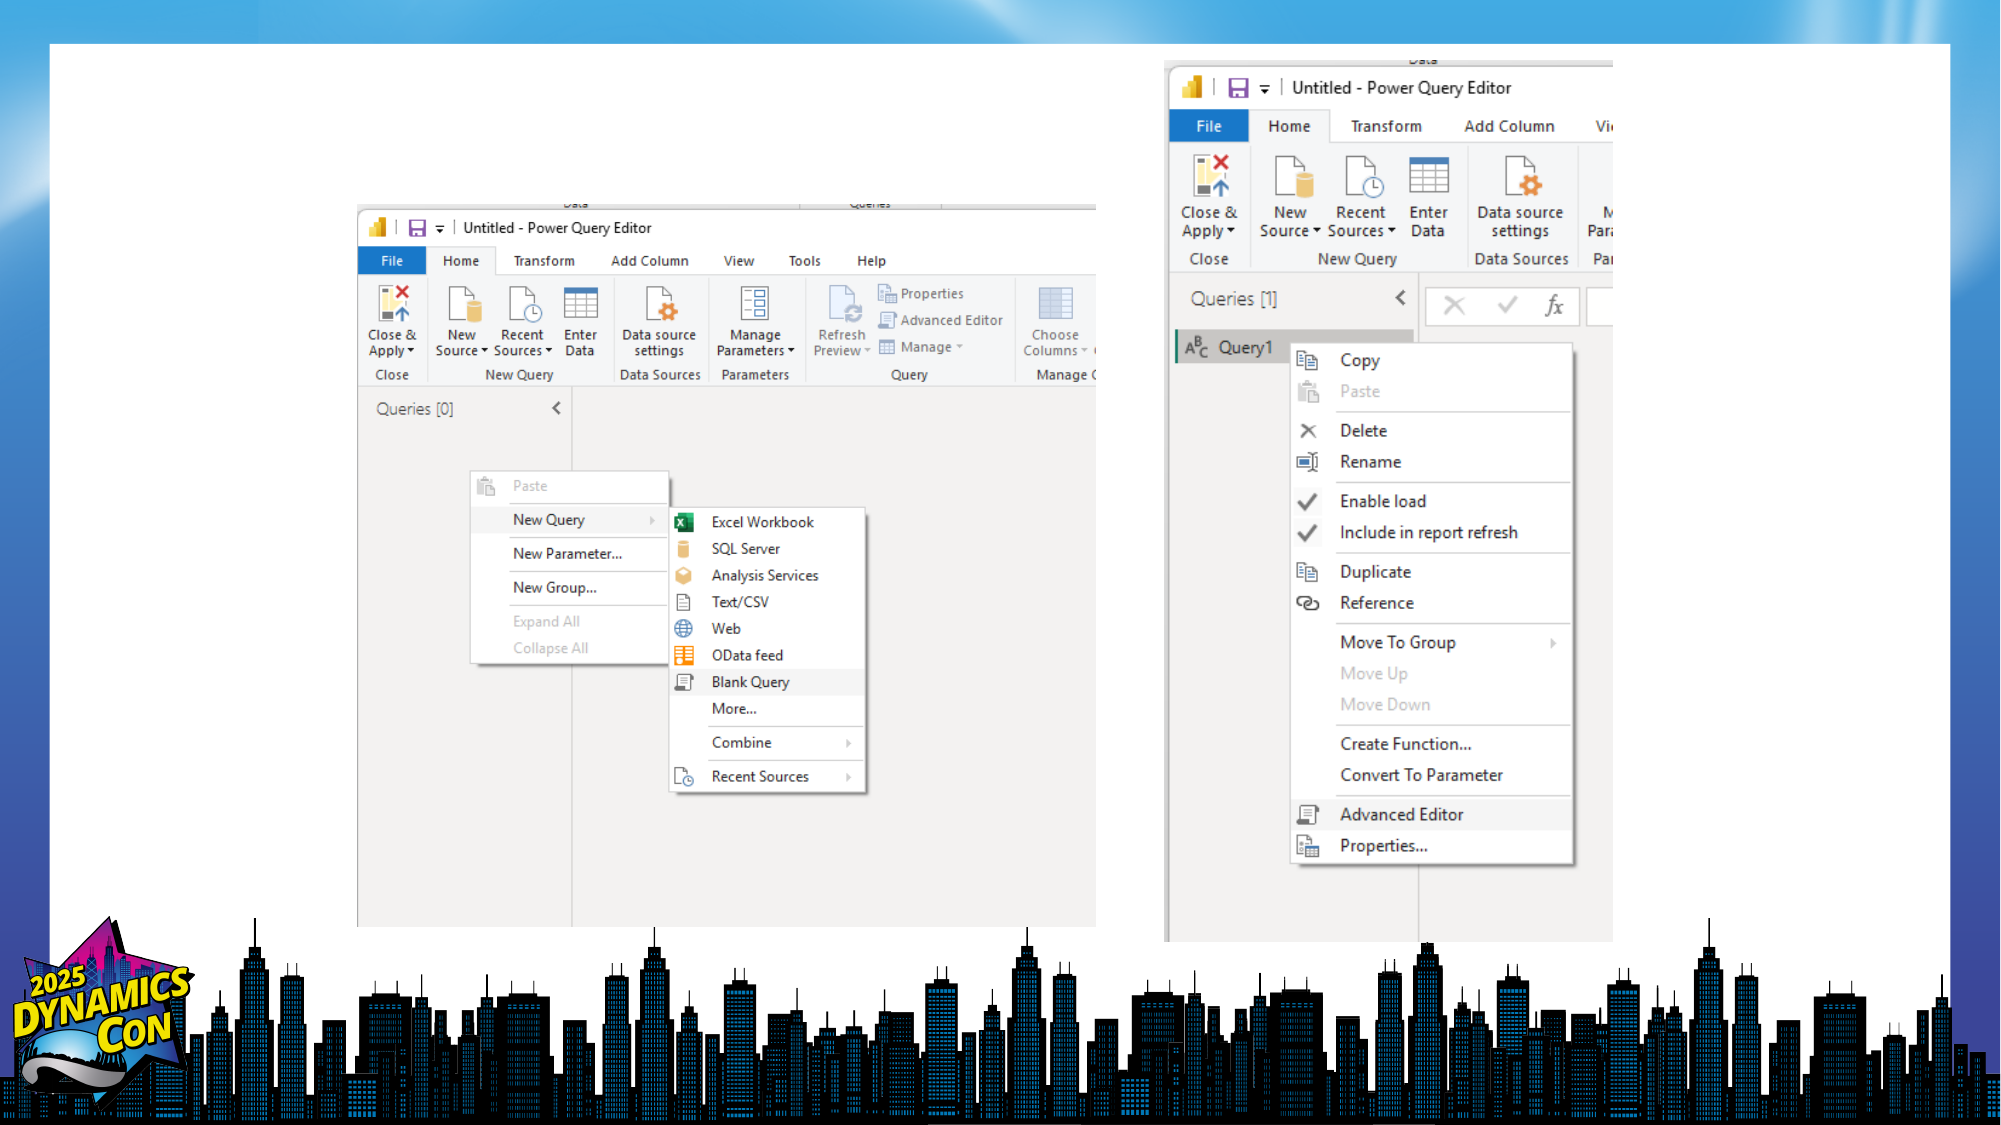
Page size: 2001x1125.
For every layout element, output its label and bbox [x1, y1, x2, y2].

picture [0, 0, 2001, 1125]
list [357, 204, 1097, 928]
